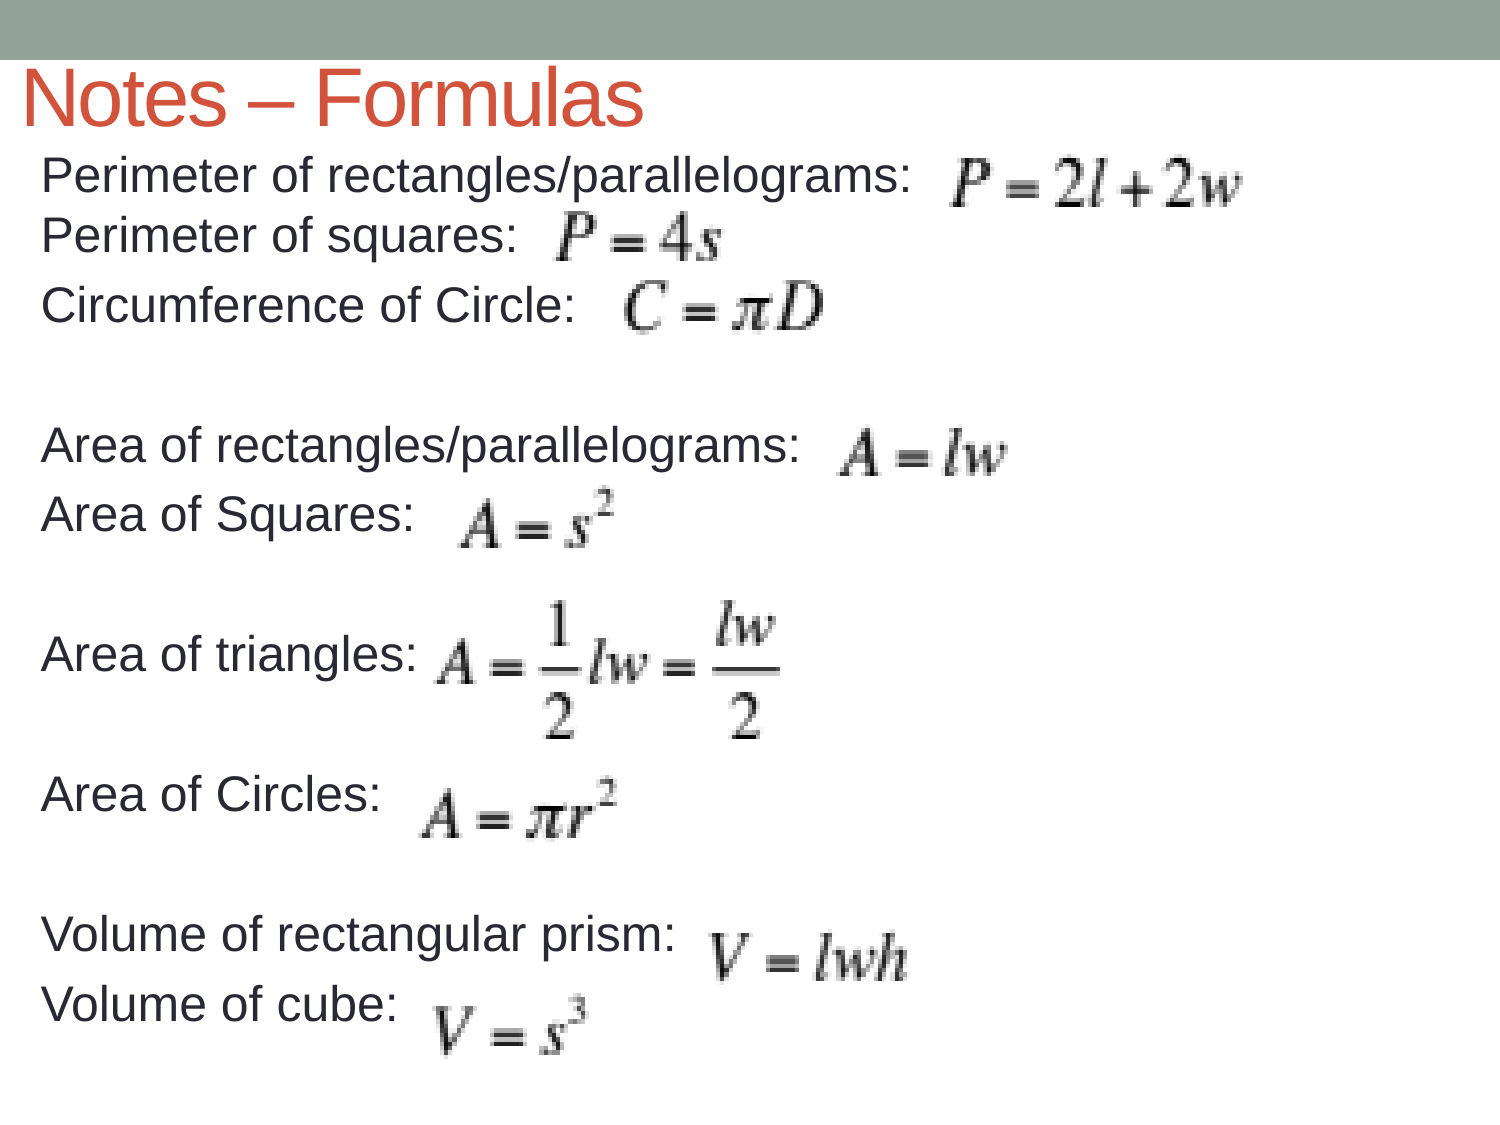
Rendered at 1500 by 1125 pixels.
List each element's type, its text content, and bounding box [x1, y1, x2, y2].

list Perimeter of rectangles/parallelograms: Perimeter of squares: Circumference of Circle: Area of rectangles/parallelograms: Area of Squares: Area of triangles: Area of Circles: Volume of rectangular prism: Volume of cube: [25, 134, 1376, 1096]
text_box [544, 202, 730, 272]
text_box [616, 271, 829, 341]
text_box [941, 141, 1249, 217]
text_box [425, 579, 785, 744]
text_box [424, 979, 594, 1065]
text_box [699, 915, 912, 991]
title Notes – Formulas [4, 12, 1355, 175]
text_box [410, 762, 623, 848]
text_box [449, 472, 619, 558]
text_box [828, 411, 1009, 486]
